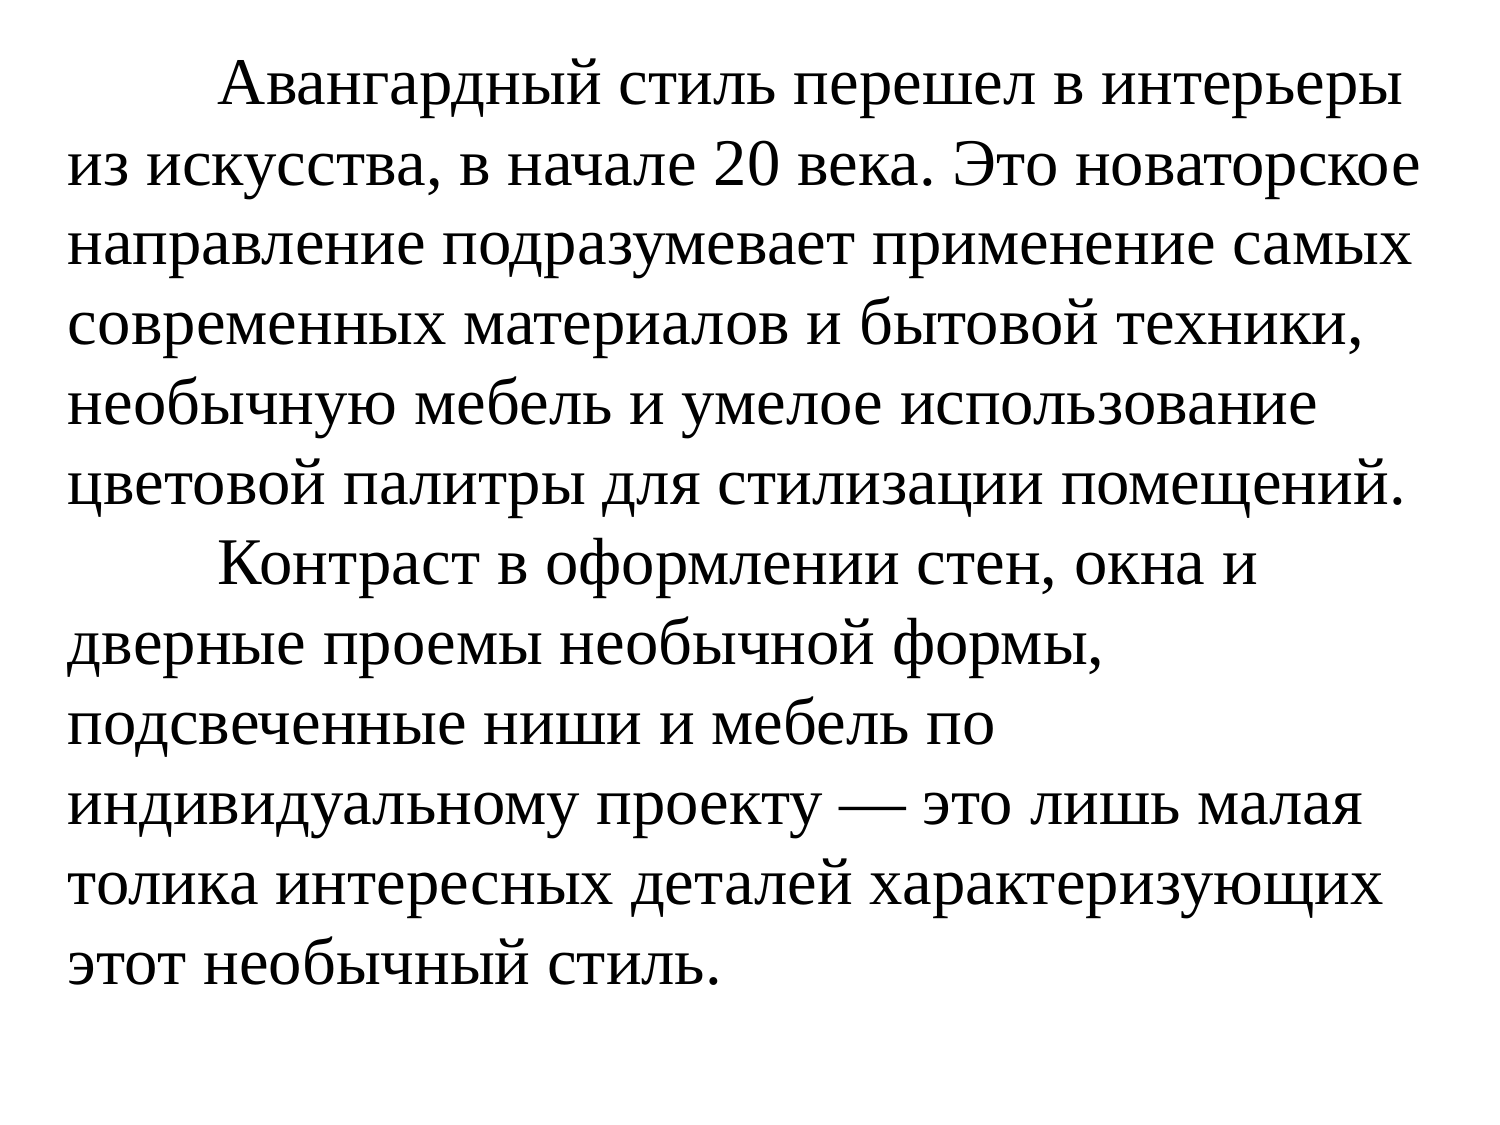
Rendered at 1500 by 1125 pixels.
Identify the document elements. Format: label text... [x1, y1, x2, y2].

text_box Авангардный стиль перешел в интерьеры из искусства, в начале 20 века. Это новаторское направление подразумевает применение самых современных материалов и бытовой техники, необычную мебель и умелое использование цветовой палитры для стилизации помещений. Контраст в оформлении стен, окна и дверные проемы необычной формы, подсвеченные ниши и мебель по индивидуальному проекту — это лишь малая толика интересных деталей характеризующих этот необычный стиль. [53, 30, 1459, 1006]
